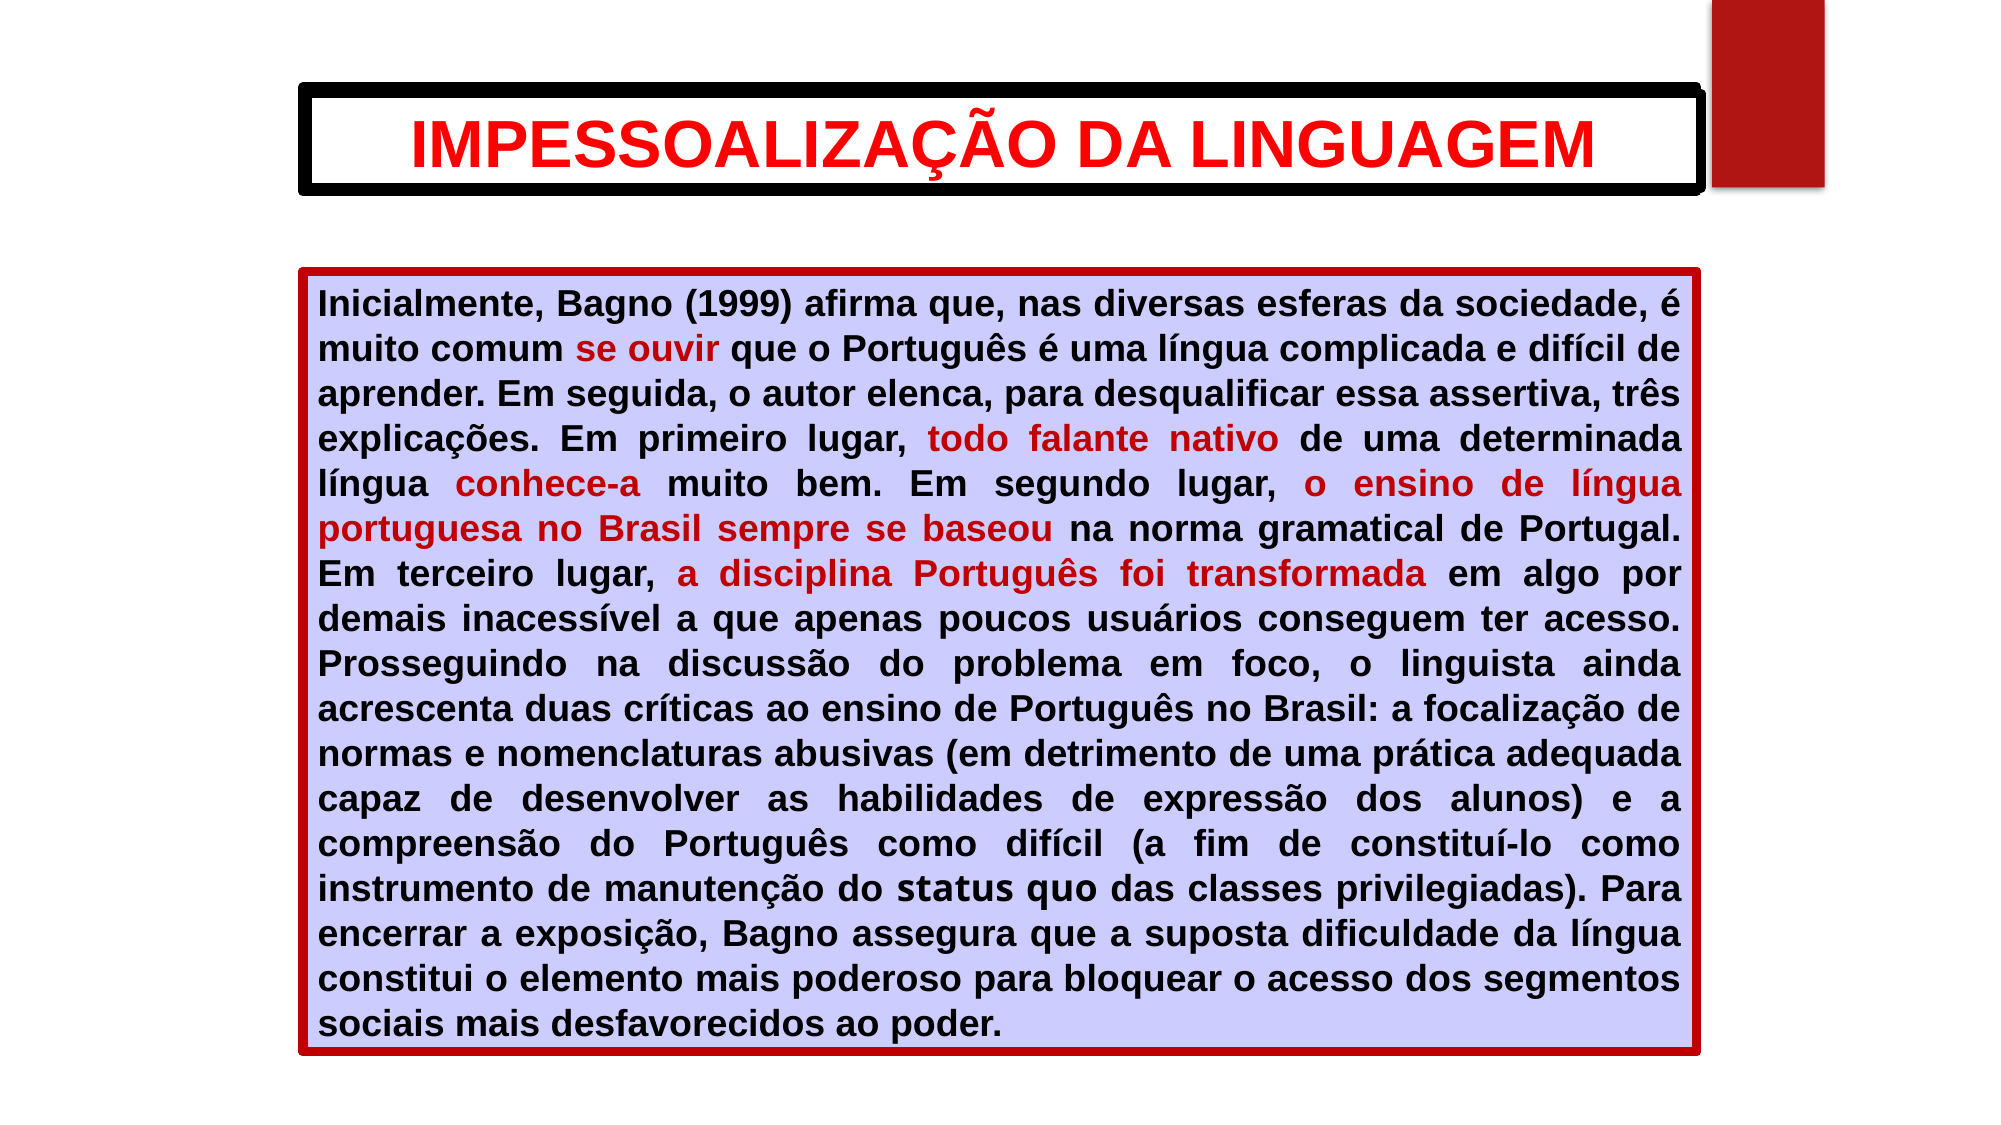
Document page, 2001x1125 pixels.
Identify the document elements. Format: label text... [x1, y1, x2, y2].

text_box BAGNO, Marcos. Preconceito linguístico: o que é, como se faz. São Paulo: Edições Loyola, 1999. p. 32-36. [303, 86, 1697, 192]
text_box IMPESSOALIZAÇÃO DA LINGUAGEM [307, 93, 1702, 189]
text_box Inicialmente, Bagno (1999) afirma que, nas diversas esferas da sociedade, é muito comum se ouvir que o Português é uma língua complicada e difícil de aprender. Em seguida, o autor elenca, para desqualificar essa assertiva, três explicações. Em primeiro lugar, todo falante nativo de uma determinada língua conhece-a muito bem. Em segundo lugar, o ensino de língua portuguesa no Brasil sempre se baseou na norma gramatical de Portugal. Em terceiro lugar, a disciplina Português foi transformada em algo por demais inacessível a que apenas poucos usuários conseguem ter acesso. Prosseguindo na discussão do problema em foco, o linguista ainda acrescenta duas críticas ao ensino de Português no Brasil: a focalização de normas e nomenclaturas abusivas (em detrimento de uma prática adequada capaz de desenvolver as habilidades de expressão dos alunos) e a compreensão do Português como difícil (a fim de constituí-lo como instrumento de manutenção do status quo das classes privilegiadas). Para encerrar a exposição, Bagno assegura que a suposta dificuldade da língua constitui o elemento mais poderoso para bloquear o acesso dos segmentos sociais mais desfavorecidos ao poder. [303, 271, 1697, 1052]
